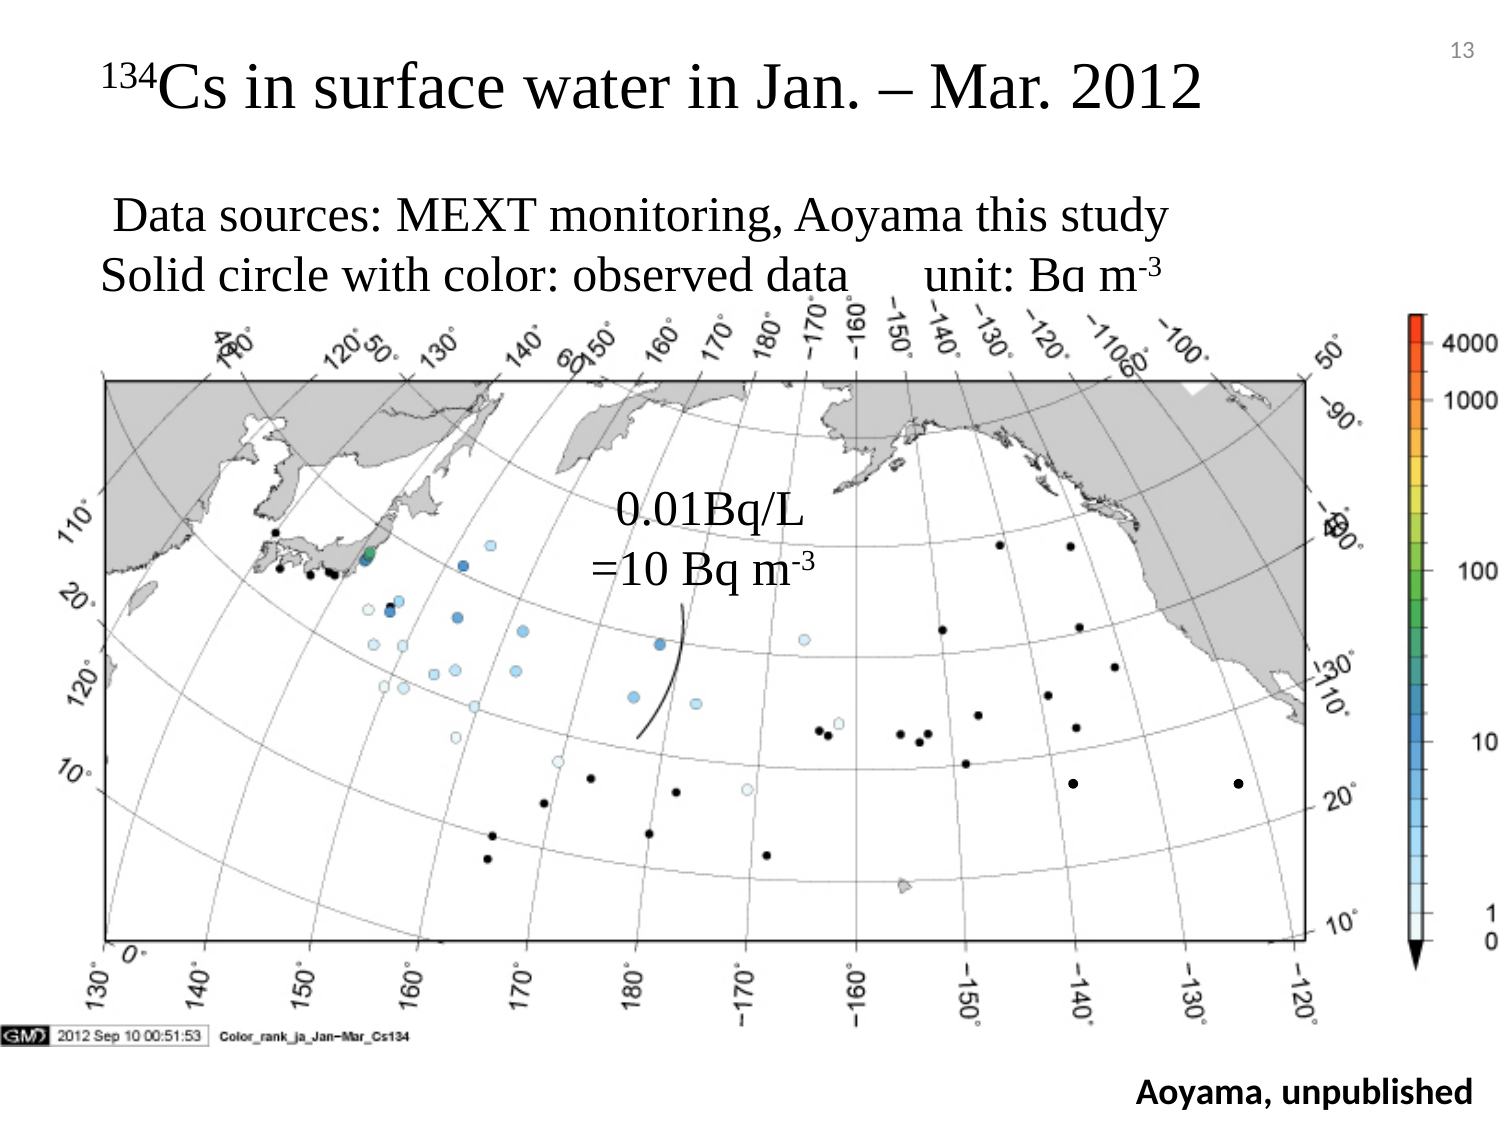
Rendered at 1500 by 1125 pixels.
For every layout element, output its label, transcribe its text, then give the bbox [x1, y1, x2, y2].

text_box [0, 291, 1500, 1048]
slide_number 13 [1139, 19, 1490, 79]
text_box Aoyama, unpublished [1121, 1059, 1490, 1120]
text_box 134Cs in surface water in Jan. – Mar. 2012 Data sources: MEXT monitoring, Aoyama this study Solid circle with color: observed data unit: Bq m-3 [85, 34, 1500, 291]
